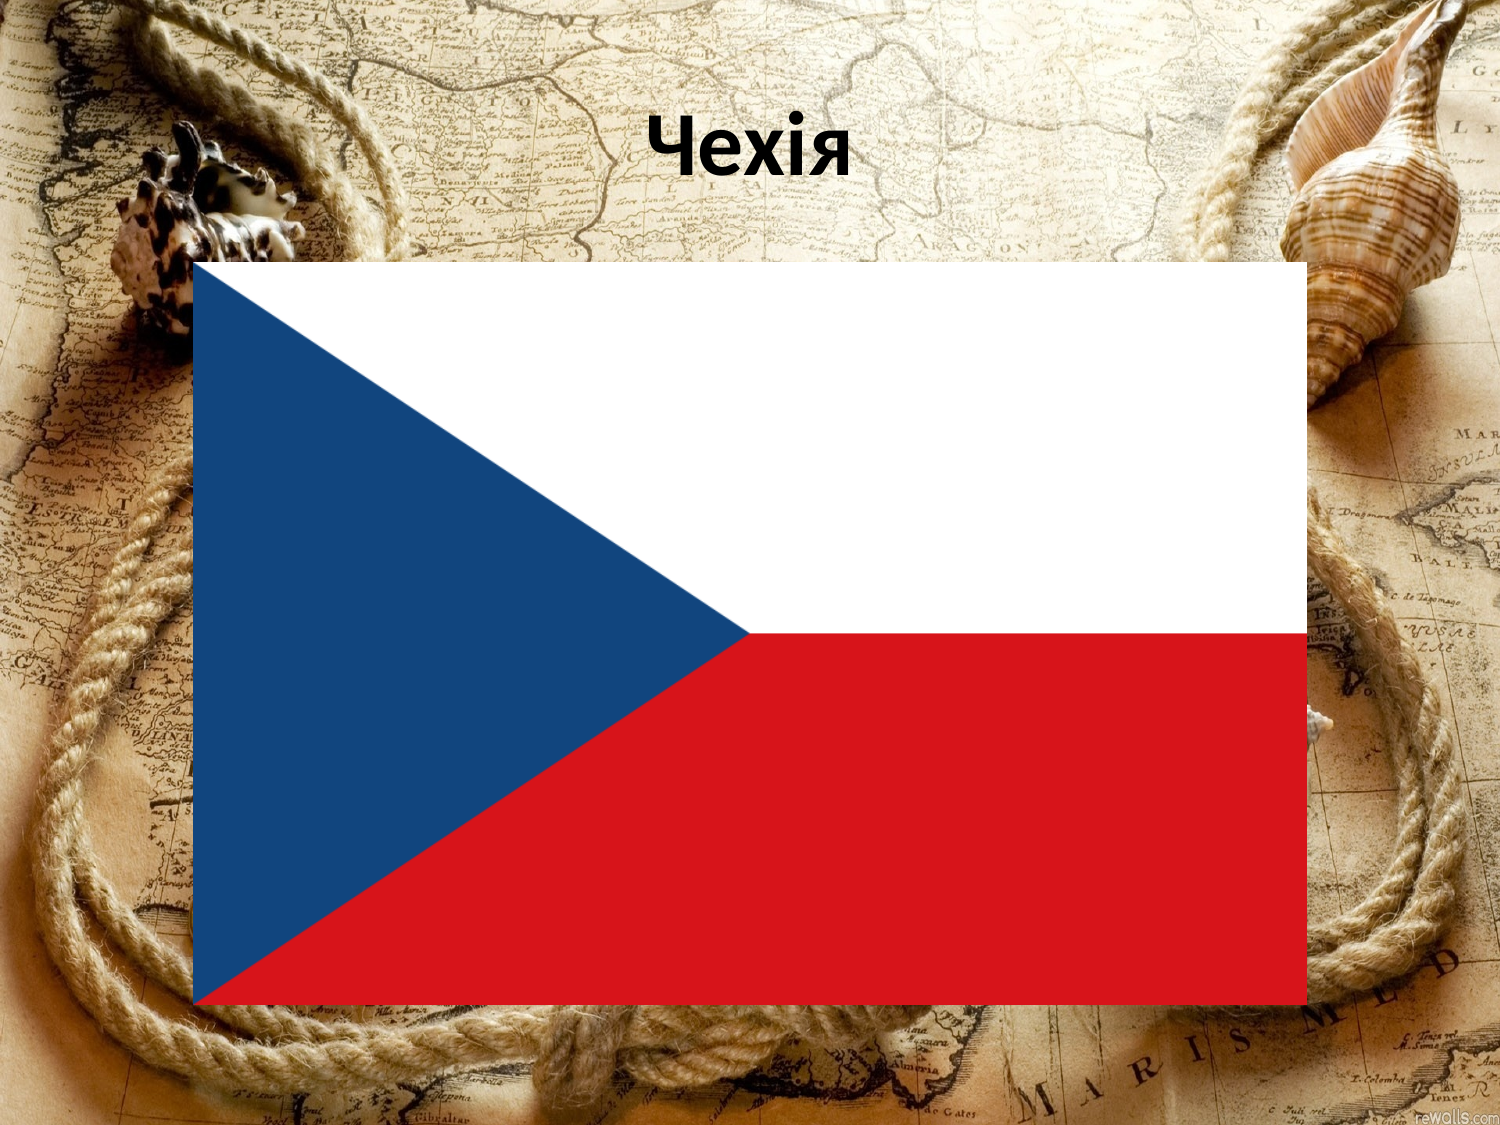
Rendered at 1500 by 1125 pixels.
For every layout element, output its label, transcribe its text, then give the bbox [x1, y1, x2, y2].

picture [0, 0, 1500, 1125]
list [192, 262, 1307, 1006]
title Чехія [74, 44, 1426, 233]
